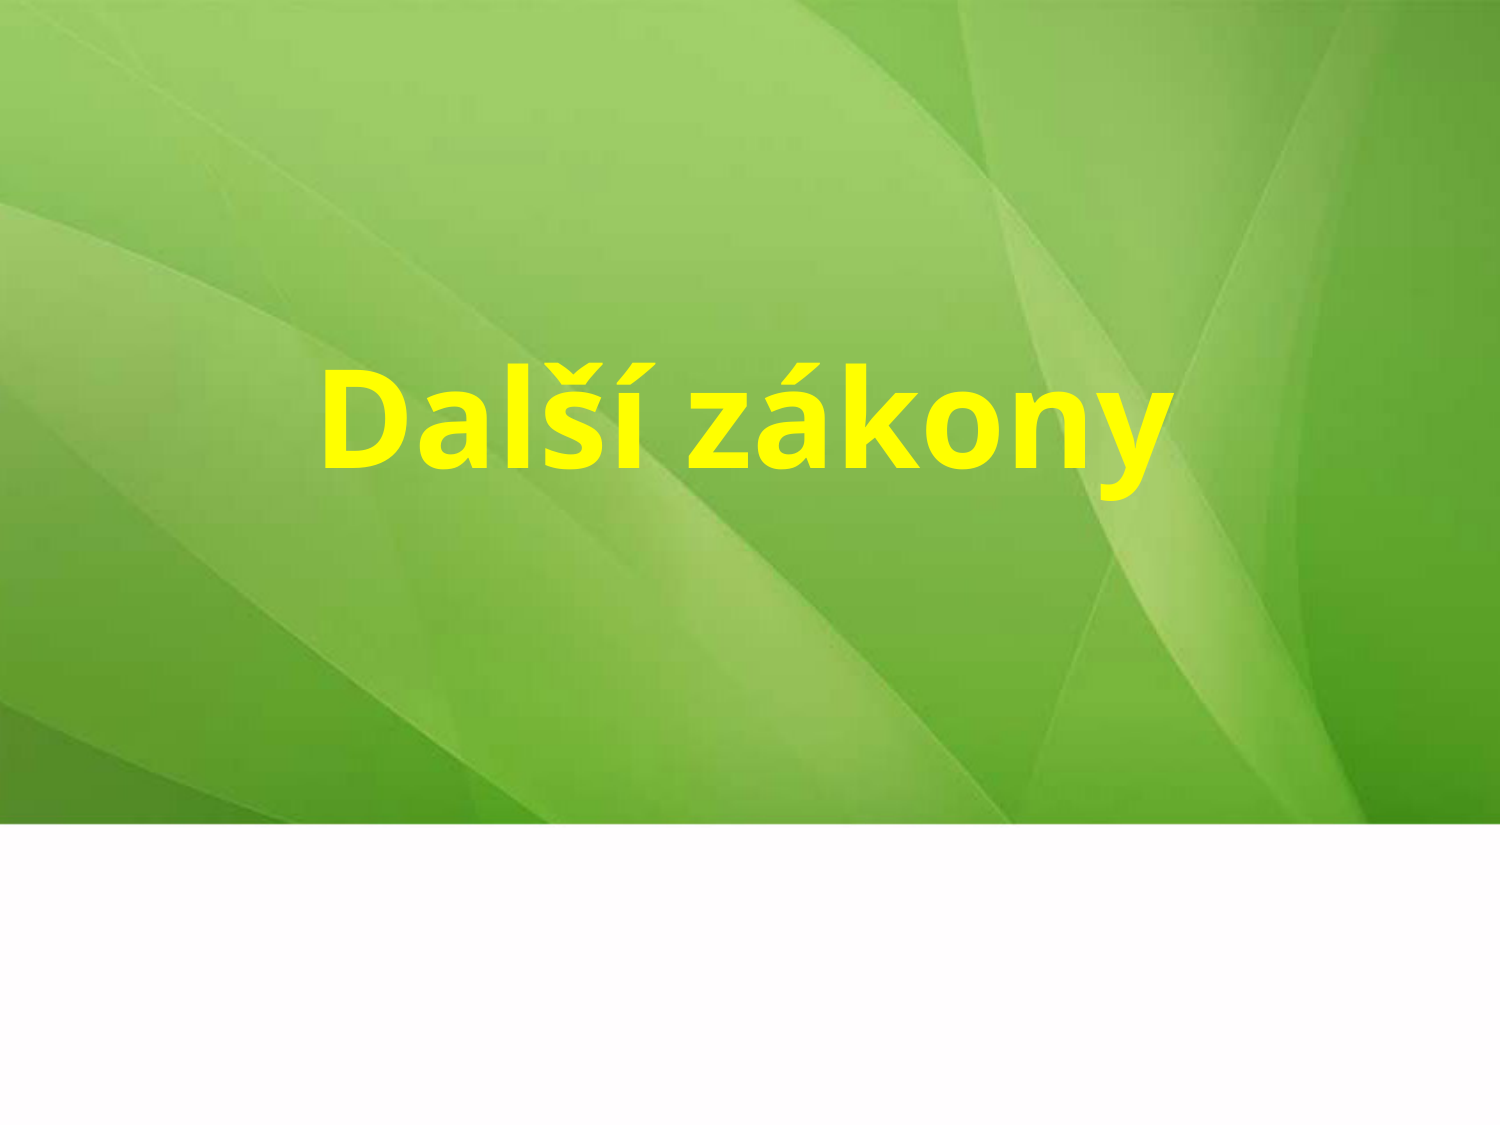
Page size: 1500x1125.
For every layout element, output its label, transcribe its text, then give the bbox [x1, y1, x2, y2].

picture [0, 0, 1500, 1125]
title Další zákony [64, 160, 1424, 634]
